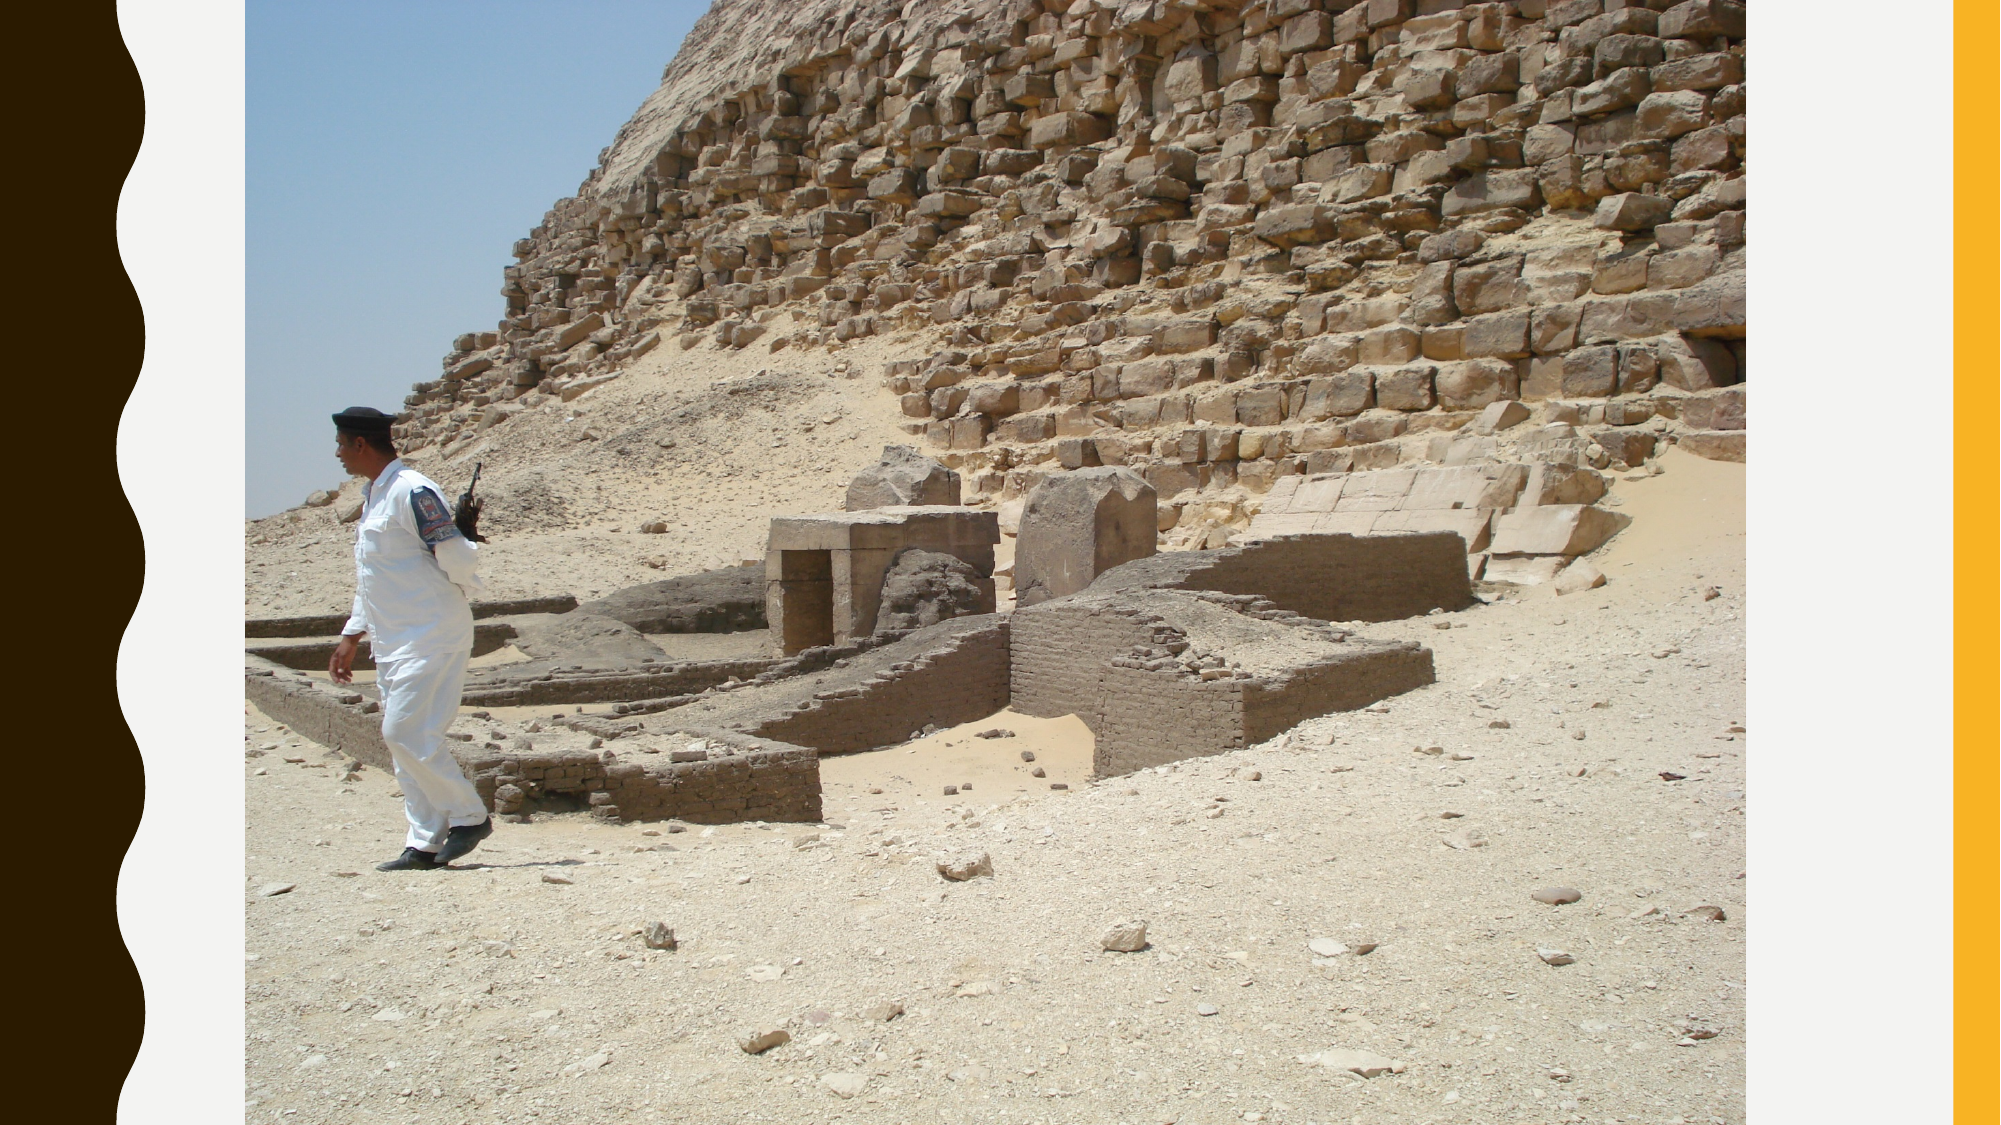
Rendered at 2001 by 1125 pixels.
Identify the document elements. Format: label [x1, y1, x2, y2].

list [245, 0, 1746, 1125]
